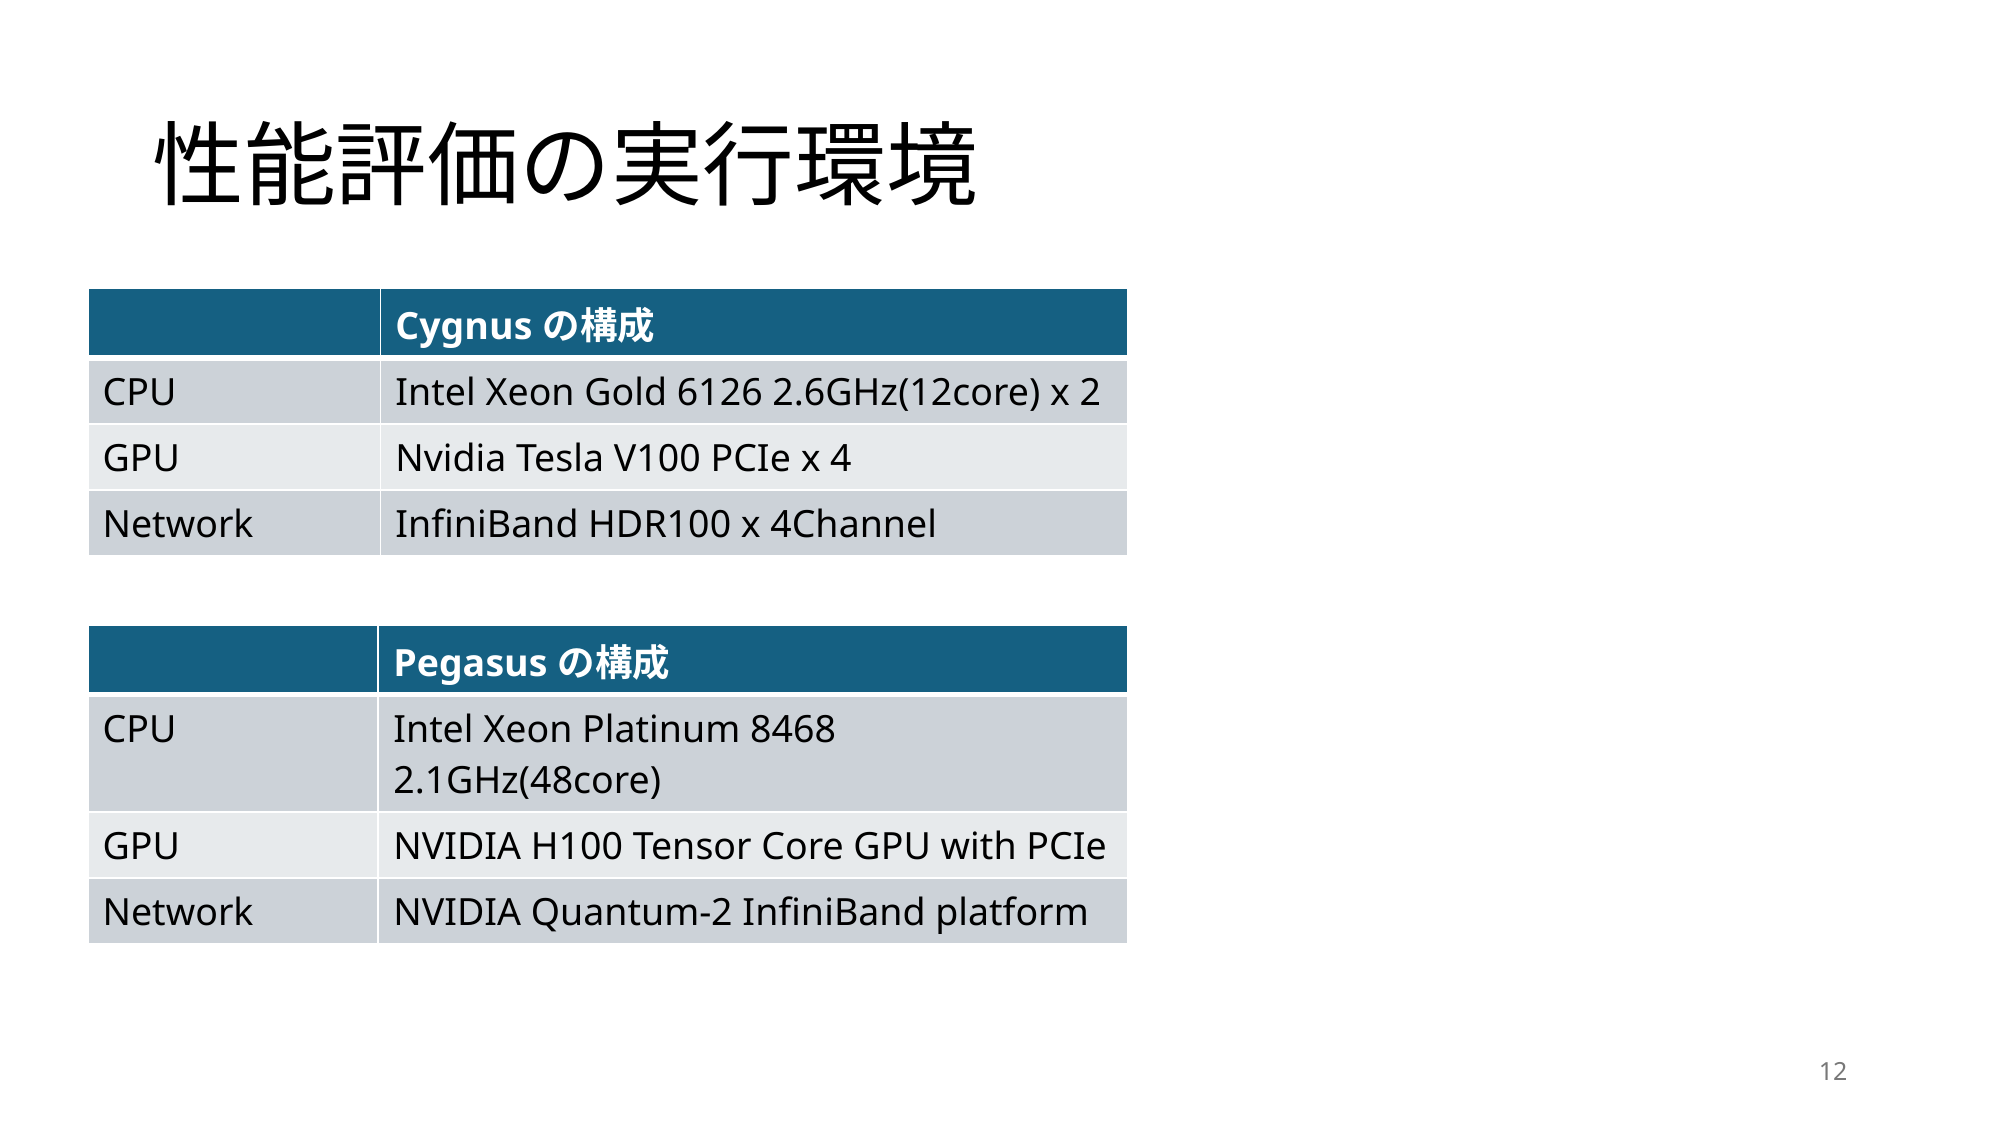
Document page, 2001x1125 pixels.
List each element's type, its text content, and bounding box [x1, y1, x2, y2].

table_cell Nvidia Tesla V100 PCIe x 4 [381, 425, 1127, 489]
table_cell GPU [89, 425, 380, 489]
table_cell InfiniBand HDR100 x 4Channel [381, 491, 1127, 555]
table_cell NVIDIA Quantum-2 InfiniBand platform [379, 879, 1127, 943]
table_header [89, 626, 377, 692]
slide_number 12 [1412, 1042, 1863, 1103]
table_header Pegasusの構成 [379, 626, 1127, 692]
table_cell CPU [89, 361, 380, 423]
table_header Cygnusの構成 [381, 289, 1127, 355]
table_cell Intel Xeon Gold 6126 2.6GHz(12core) x 2 [381, 361, 1127, 423]
table_cell NVIDIA H100 Tensor Core GPU with PCIe [379, 813, 1127, 877]
table_header [89, 289, 380, 355]
title 性能評価の実行環境 [137, 59, 1863, 278]
table_cell Intel Xeon Platinum 8468 2.1GHz(48core) [379, 697, 1127, 811]
table_cell Network [89, 879, 377, 943]
table_cell CPU [89, 697, 377, 811]
table_cell GPU [89, 813, 377, 877]
table_cell Network [89, 491, 380, 555]
